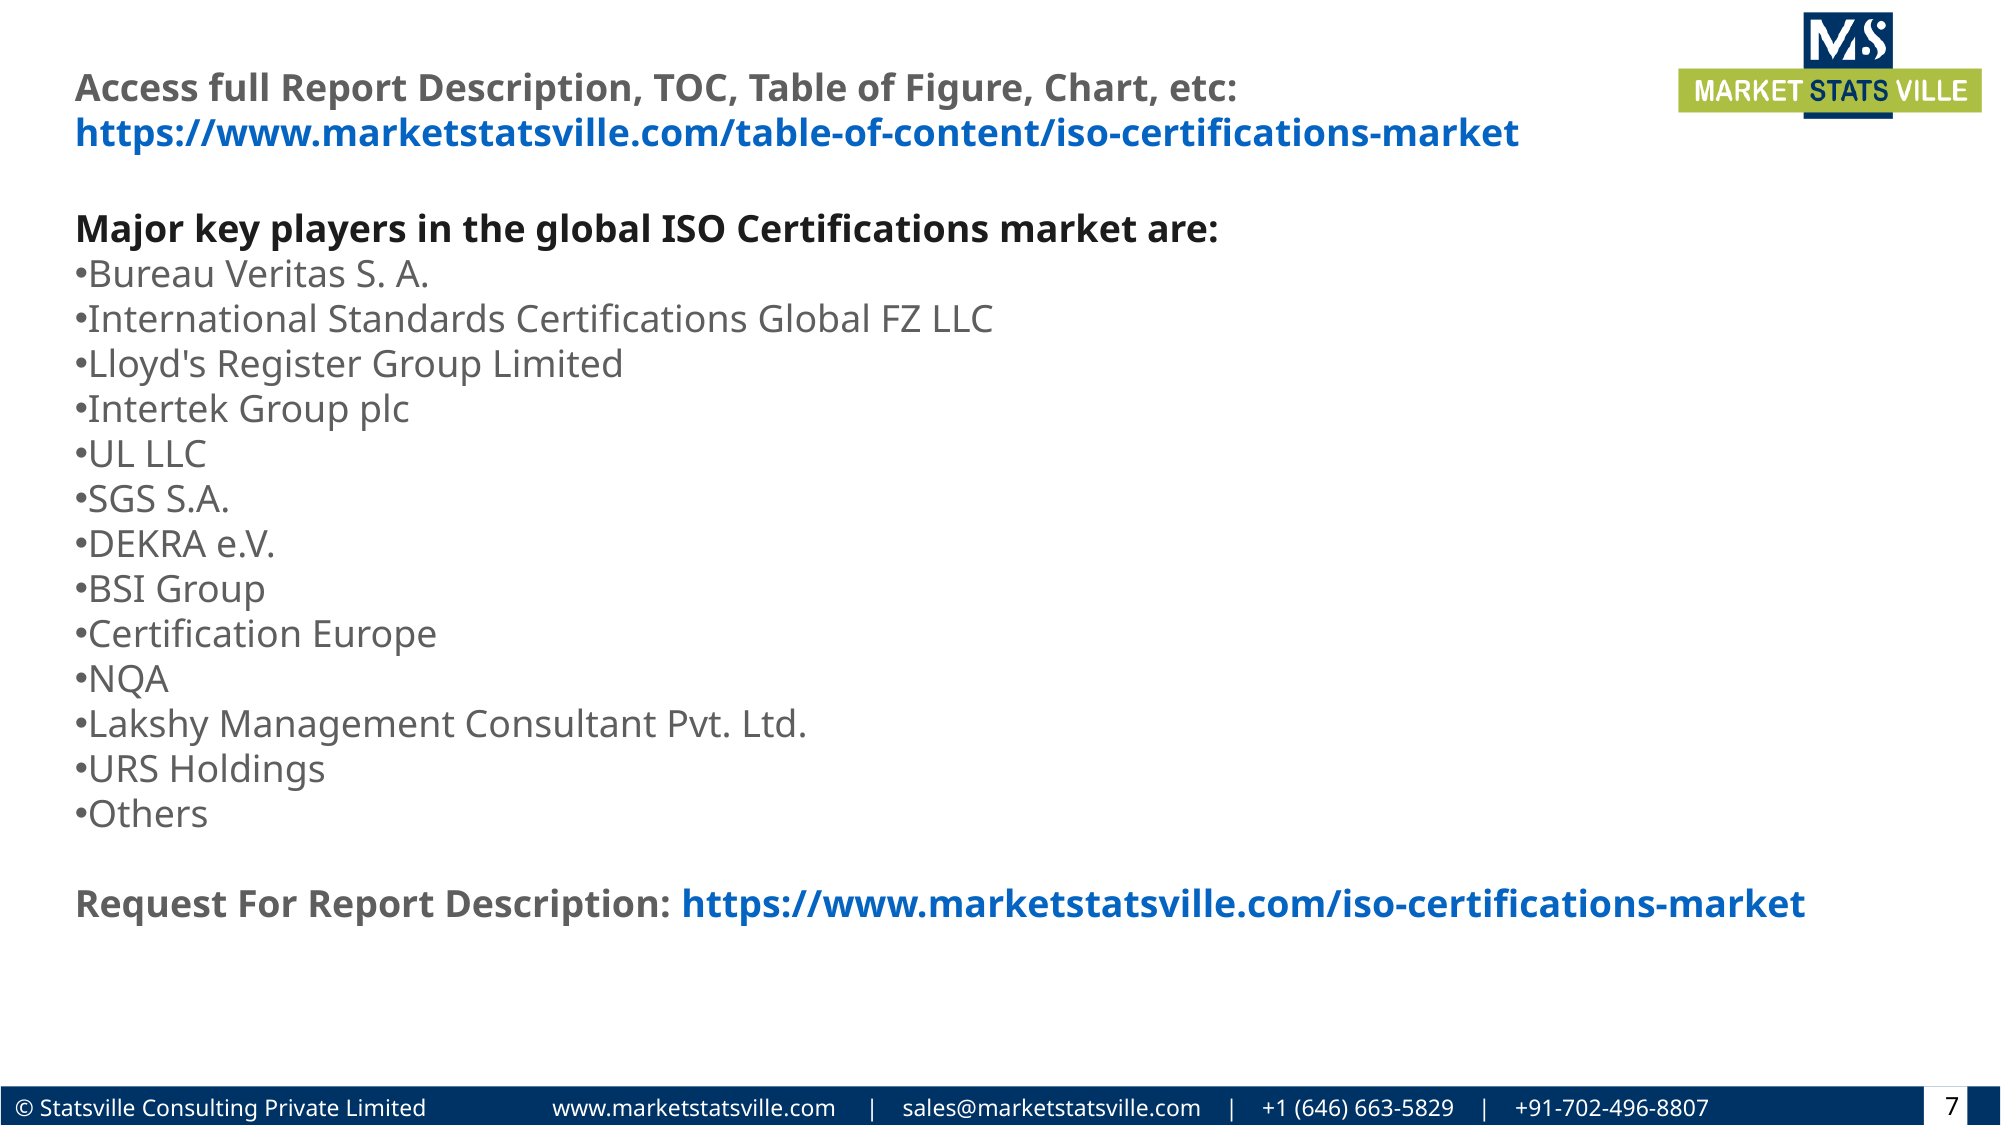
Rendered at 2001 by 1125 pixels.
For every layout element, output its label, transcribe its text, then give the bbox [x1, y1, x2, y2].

slide_number [137, 1042, 588, 1103]
text_box Access full Report Description, TOC, Table of Figure, Chart, etc: https://www.marketstatsville.com/table-of-content/iso-certifications-market Major key players in the global ISO Certifications market are: Bureau Veritas S. A. International Standards Certifications Global FZ LLC Lloyd's Register Group Limited Intertek Group plc UL LLC SGS S.A. DEKRA e.V. BSI Group Certification Europe NQA Lakshy Management Consultant Pvt. Ltd. URS Holdings Others Request For Report Description: https://www.marketstatsville.com/iso-certifications-market [59, 56, 1941, 939]
picture [1678, 12, 1982, 119]
slide_number 7 [1861, 1077, 1975, 1125]
